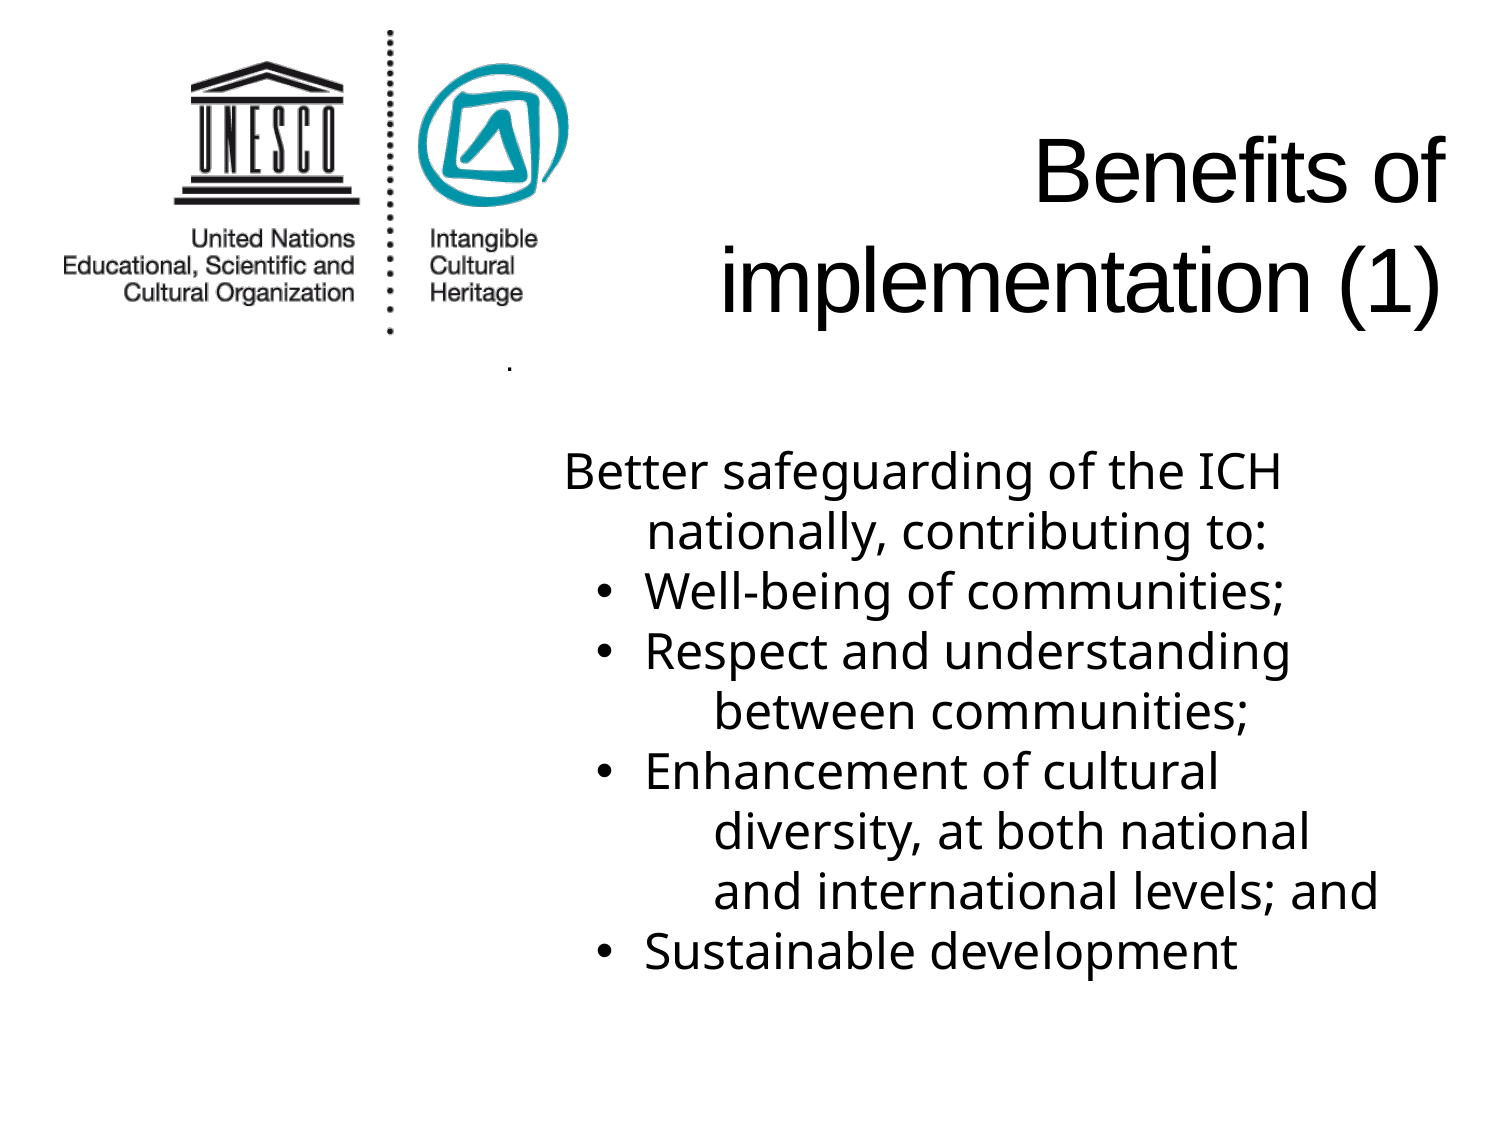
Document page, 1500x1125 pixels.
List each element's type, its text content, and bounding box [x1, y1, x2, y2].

title Benefits of implementation (1) [620, 42, 1459, 337]
text_box Better safeguarding of the ICH nationally, contributing to: Well-being of communities; Respect and understanding between communities; Enhancement of cultural diversity, at both national and international levels; and Sustainable development [549, 432, 1424, 988]
picture [64, 30, 569, 346]
list . [489, 337, 1459, 1095]
